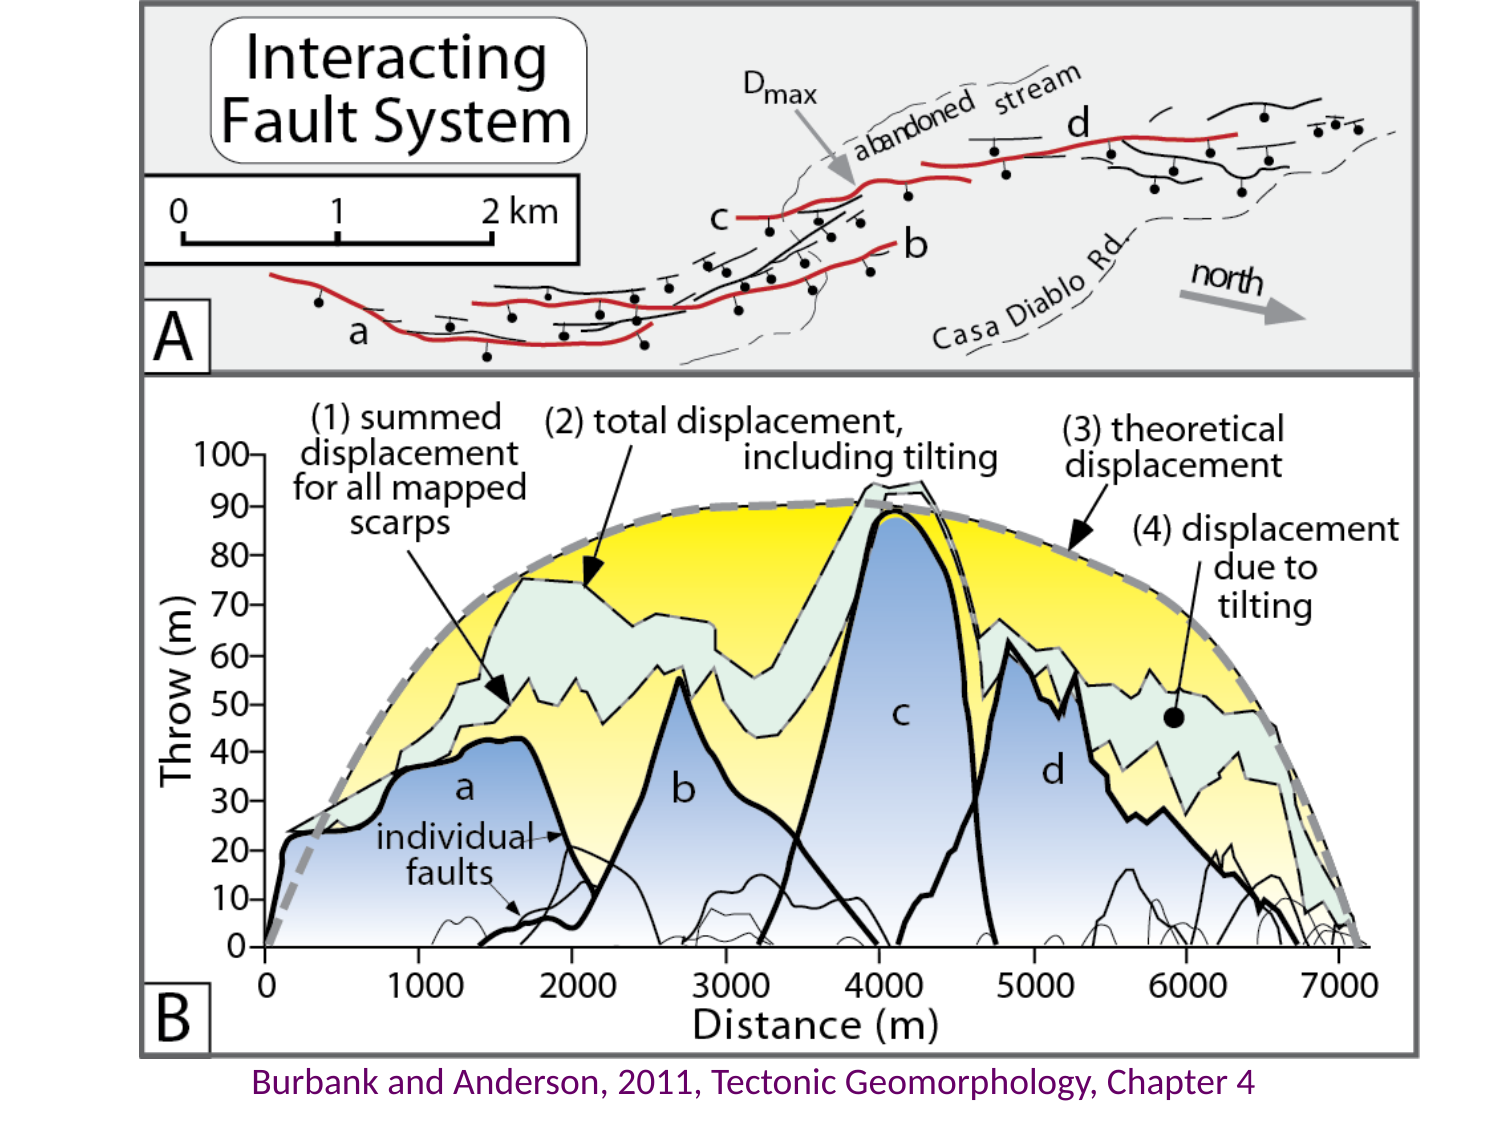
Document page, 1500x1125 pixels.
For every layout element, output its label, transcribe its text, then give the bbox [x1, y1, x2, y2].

picture [139, 0, 1421, 1059]
subtitle Burbank and Anderson, 2011, Tectonic Geomorphology, Chapter 4 [139, 1066, 1369, 1121]
